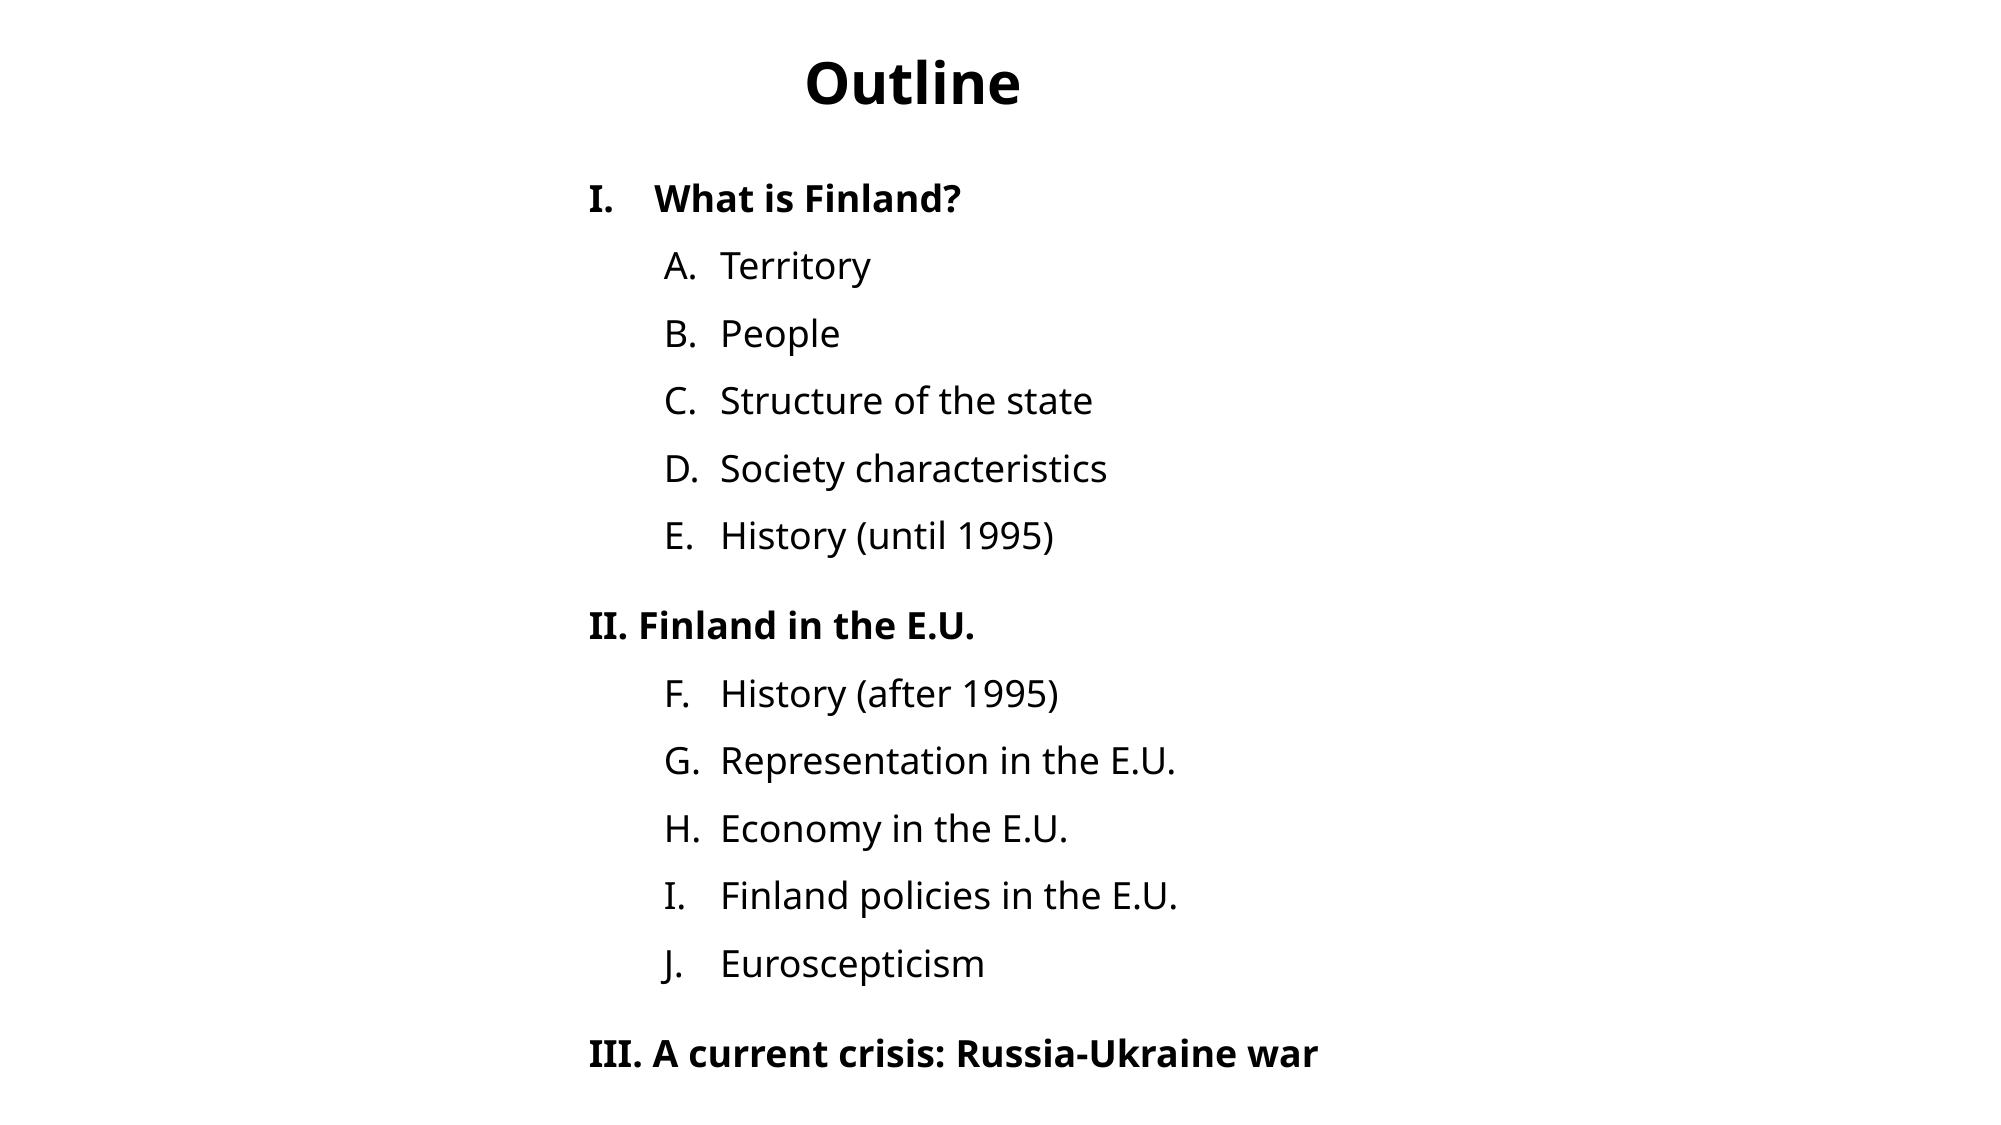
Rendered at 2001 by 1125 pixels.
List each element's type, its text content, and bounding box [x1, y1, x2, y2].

text_box What is Finland? Territory People Structure of the state Society characteristics History (until 1995) II. Finland in the E.U. History (after 1995) Representation in the E.U. Economy in the E.U. Finland policies in the E.U. Euroscepticism III. A current crisis: Russia-Ukraine war [574, 144, 1401, 1082]
text_box Outline [789, 38, 1037, 124]
